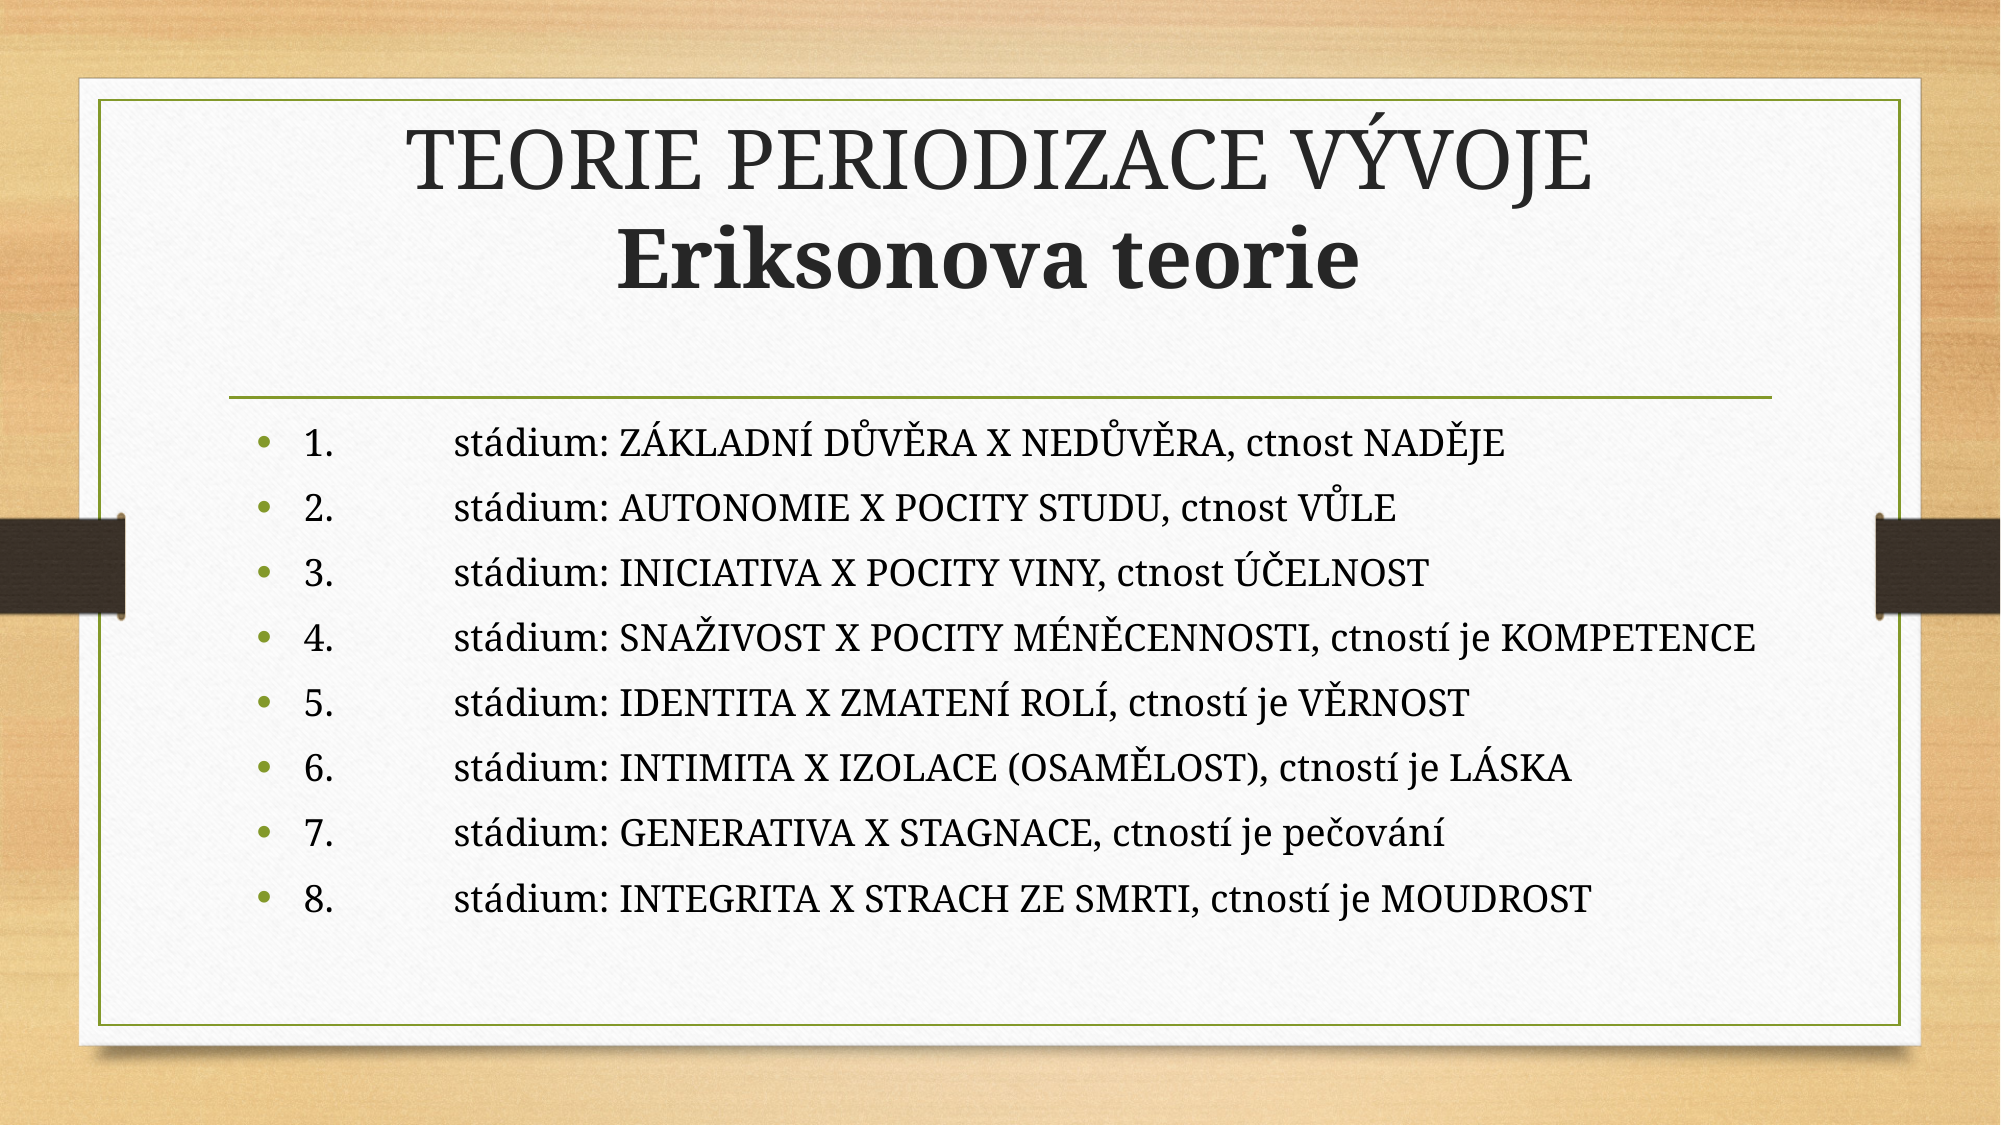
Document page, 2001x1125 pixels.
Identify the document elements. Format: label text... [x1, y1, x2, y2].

list 1. stádium: ZÁKLADNÍ DŮVĚRA X NEDŮVĚRA, ctnost NADĚJE 2. stádium: AUTONOMIE X POCITY STUDU, ctnost VŮLE 3. stádium: INICIATIVA X POCITY VINY, ctnost ÚČELNOST 4. stádium: SNAŽIVOST X POCITY MÉNĚCENNOSTI, ctností je KOMPETENCE 5. stádium: IDENTITA X ZMATENÍ ROLÍ, ctností je VĚRNOST 6. stádium: INTIMITA X IZOLACE (OSAMĚLOST), ctností je LÁSKA 7. stádium: GENERATIVA X STAGNACE, ctností je pečování 8. stádium: INTEGRITA X STRACH ZE SMRTI, ctností je MOUDROST [166, 374, 1918, 996]
title TEORIE PERIODIZACE VÝVOJE Eriksonova teorie [212, 98, 1788, 313]
picture [0, 0, 2001, 1125]
